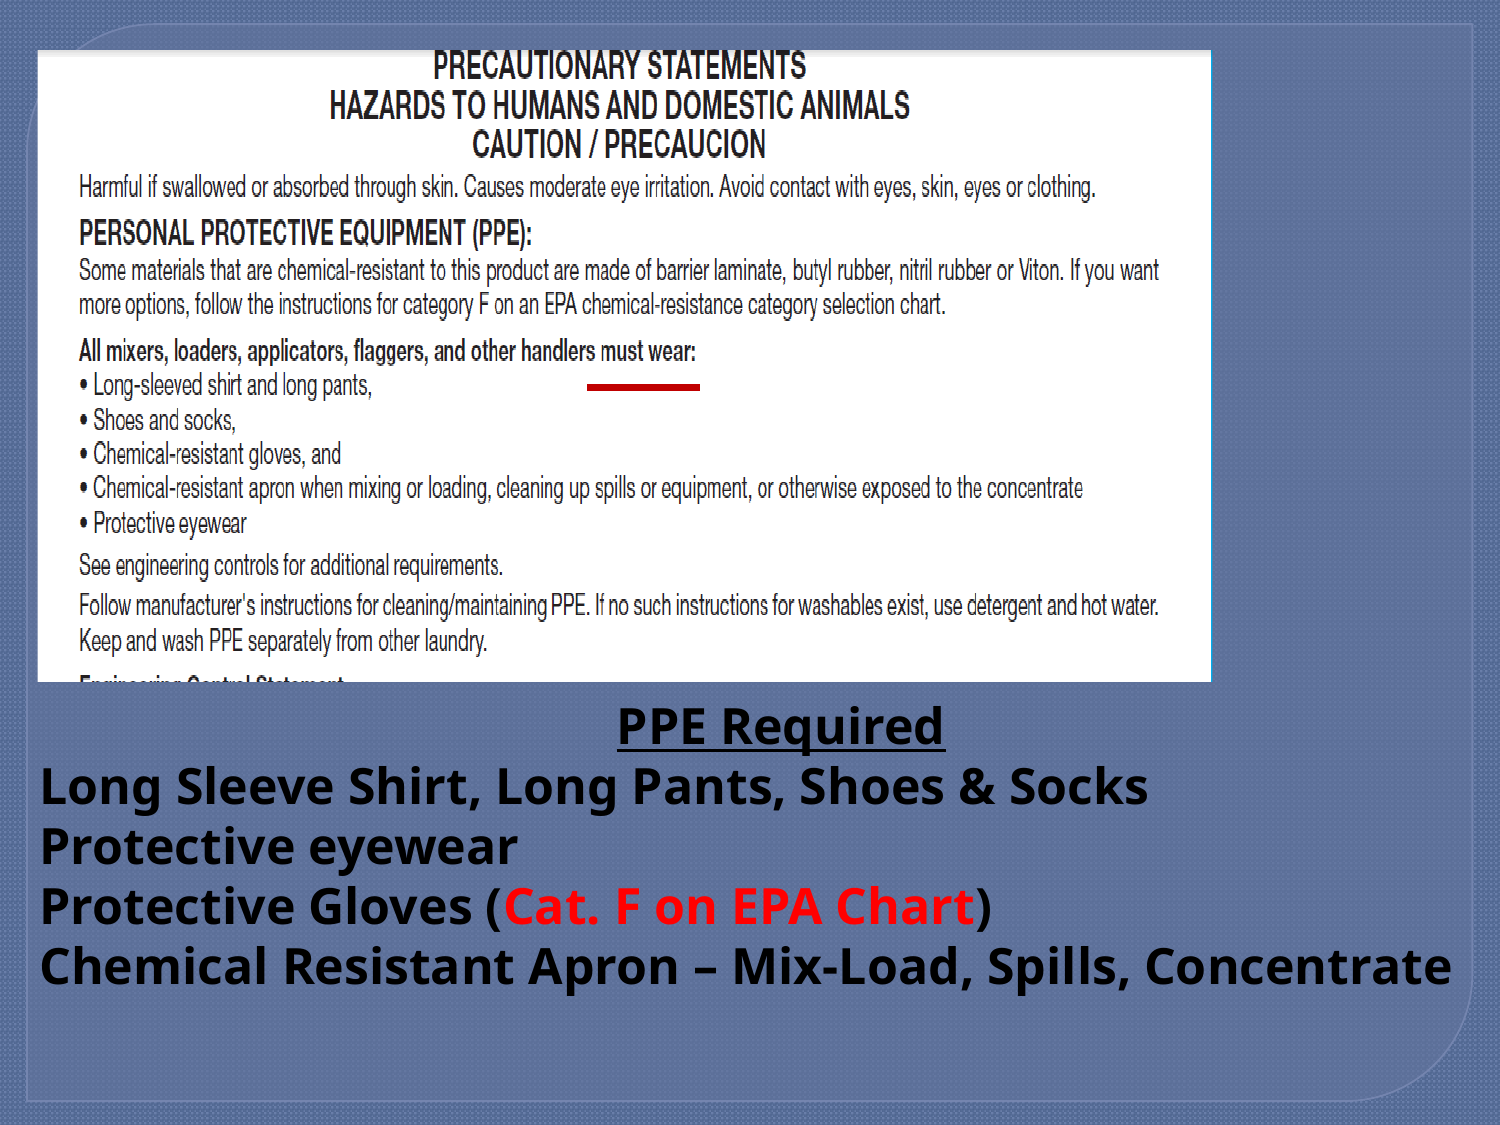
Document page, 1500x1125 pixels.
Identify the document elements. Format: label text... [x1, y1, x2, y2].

text_box PPE Required Long Sleeve Shirt, Long Pants, Shoes & Socks Protective eyewear Protective Gloves (Cat. F on EPA Chart) Chemical Resistant Apron – Mix-Load, Spills, Concentrate [24, 687, 1500, 1063]
picture [37, 49, 1210, 682]
